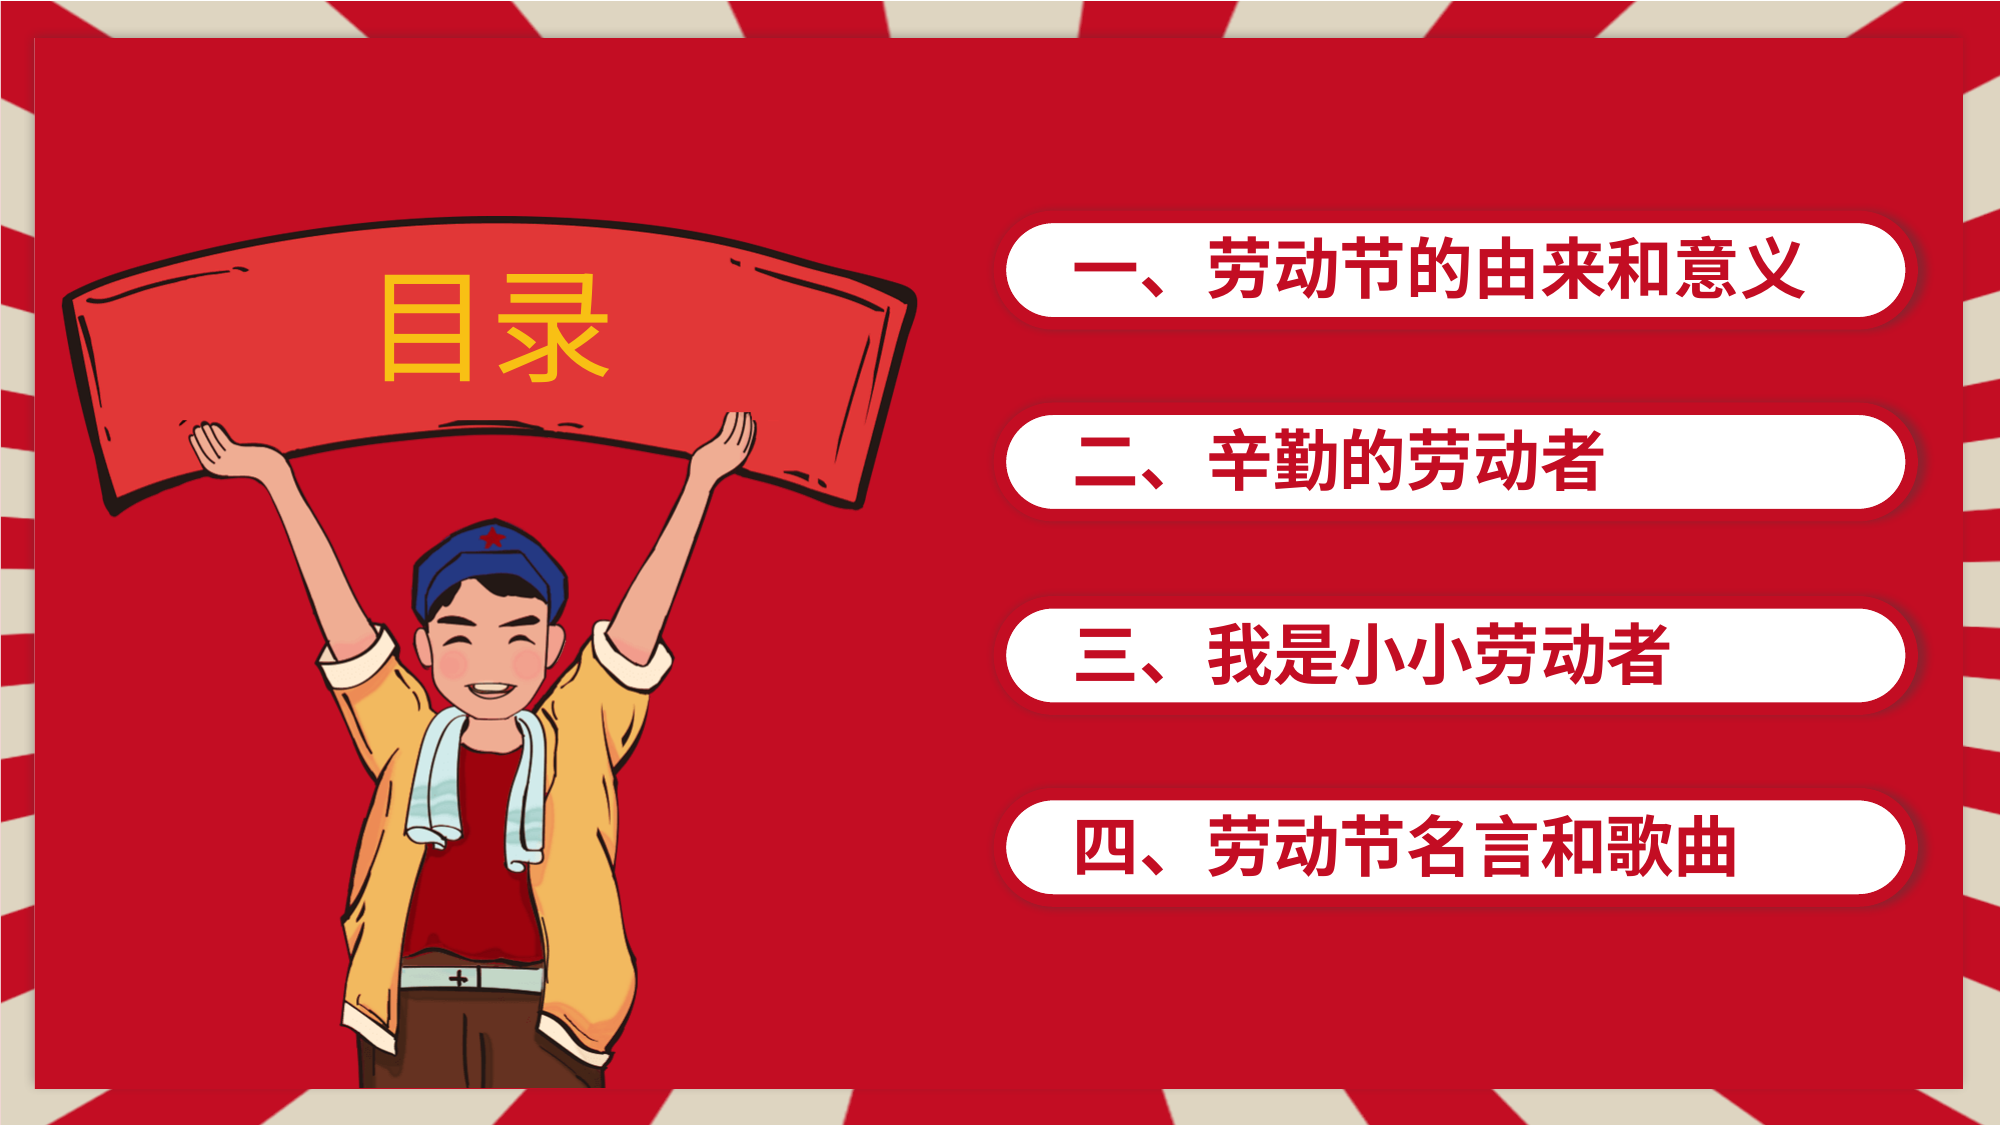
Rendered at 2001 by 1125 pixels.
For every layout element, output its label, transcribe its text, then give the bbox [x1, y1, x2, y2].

text_box [998, 407, 1889, 517]
text_box [998, 215, 1889, 325]
text_box [998, 793, 1890, 902]
text_box 四、劳动节名言和歌曲 [1058, 797, 1912, 892]
picture [3, 2, 2000, 1125]
text_box 一、劳动节的由来和意义 [1058, 219, 1912, 315]
text_box 三、我是小小劳动者 [1058, 605, 1912, 700]
text_box [998, 601, 1890, 710]
text_box 二、辛勤的劳动者 [1058, 411, 1912, 507]
